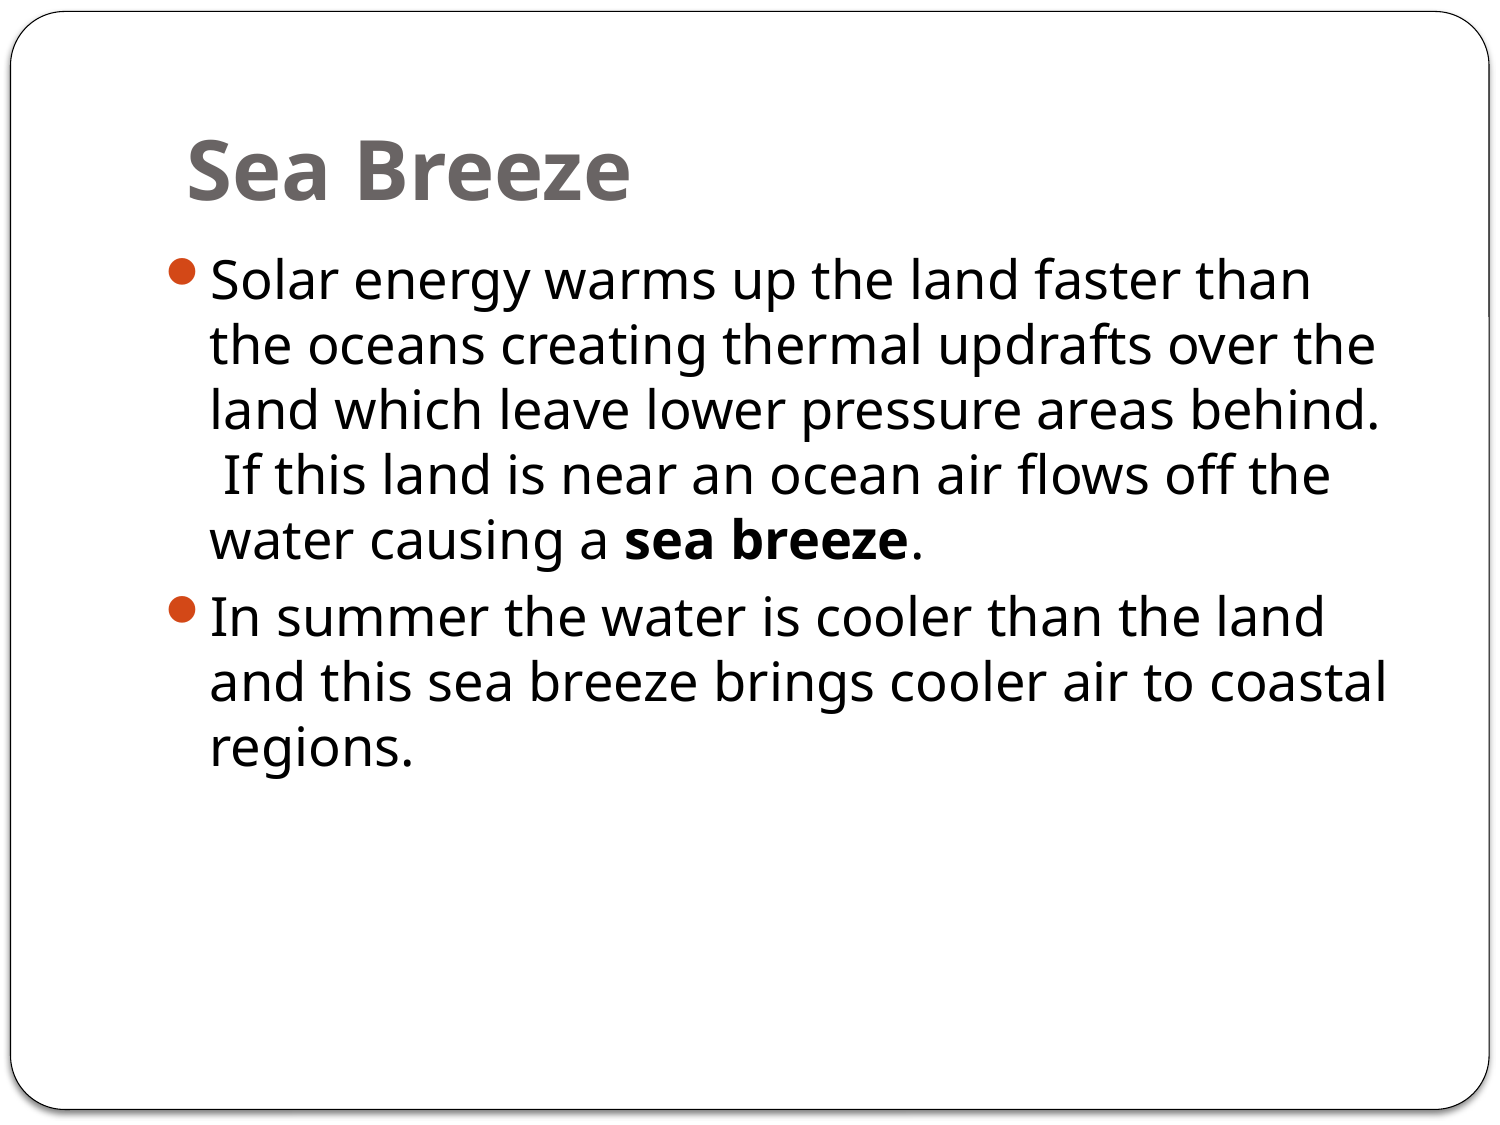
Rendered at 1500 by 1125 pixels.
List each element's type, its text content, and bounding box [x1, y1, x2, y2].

list Solar energy warms up the land faster than the oceans creating thermal updrafts over the land which leave lower pressure areas behind. If this land is near an ocean air flows off the water causing a sea breeze. In summer the water is cooler than the land and this sea breeze brings cooler air to coastal regions. [150, 237, 1425, 988]
title Sea Breeze [150, 45, 1425, 233]
